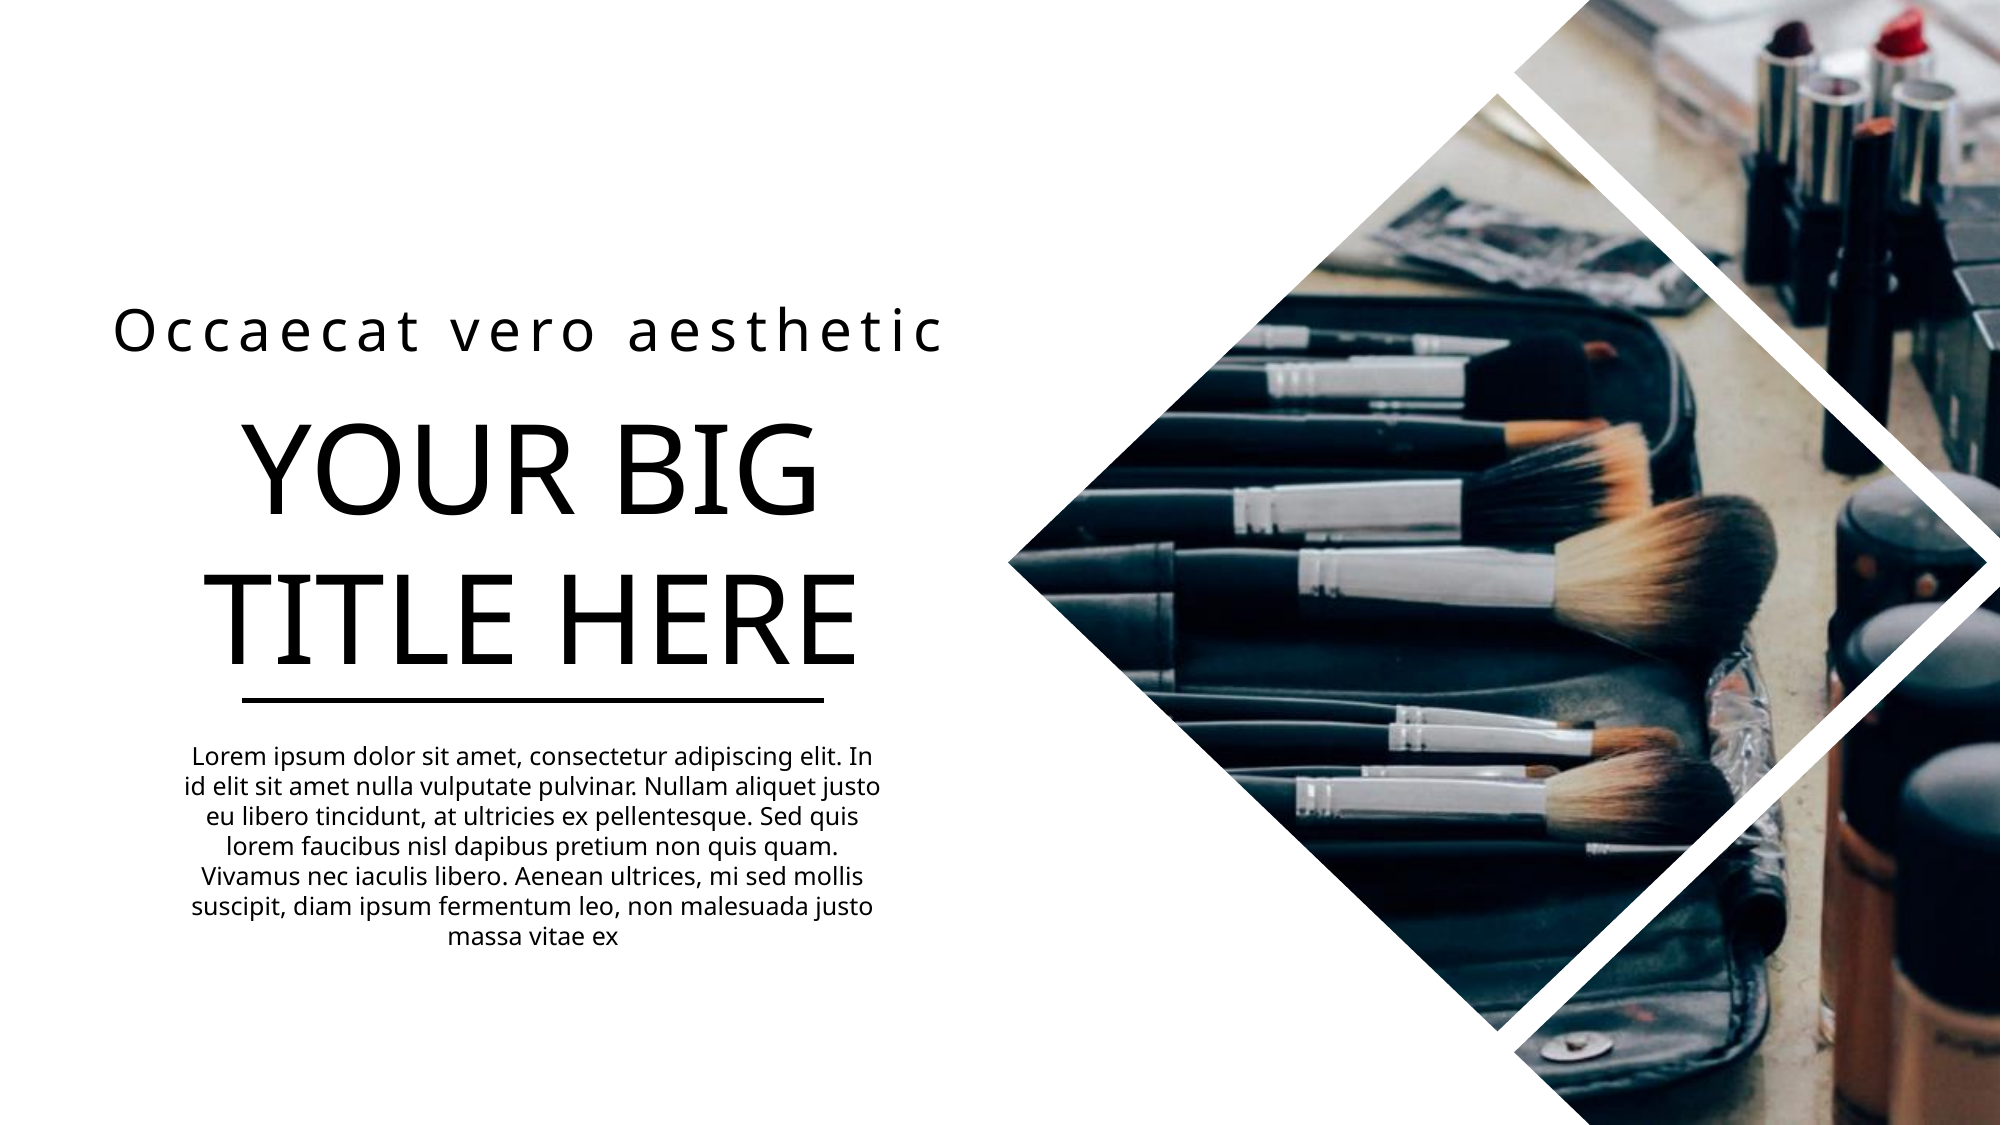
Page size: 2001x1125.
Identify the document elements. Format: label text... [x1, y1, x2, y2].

text_box Occaecat vero aesthetic [54, 286, 1000, 371]
text_box Lorem ipsum dolor sit amet, consectetur adipiscing elit. In id elit sit amet nulla vulputate pulvinar. Nullam aliquet justo eu libero tincidunt, at ultricies ex pellentesque. Sed quis lorem faucibus nisl dapibus pretium non quis quam. Vivamus nec iaculis libero. Aenean ultrices, mi sed mollis suscipit, diam ipsum fermentum leo, non malesuada justo massa vitae ex [165, 732, 901, 958]
text_box YOUR BIG TITLE HERE [114, 382, 952, 698]
picture [1007, 0, 2000, 1125]
